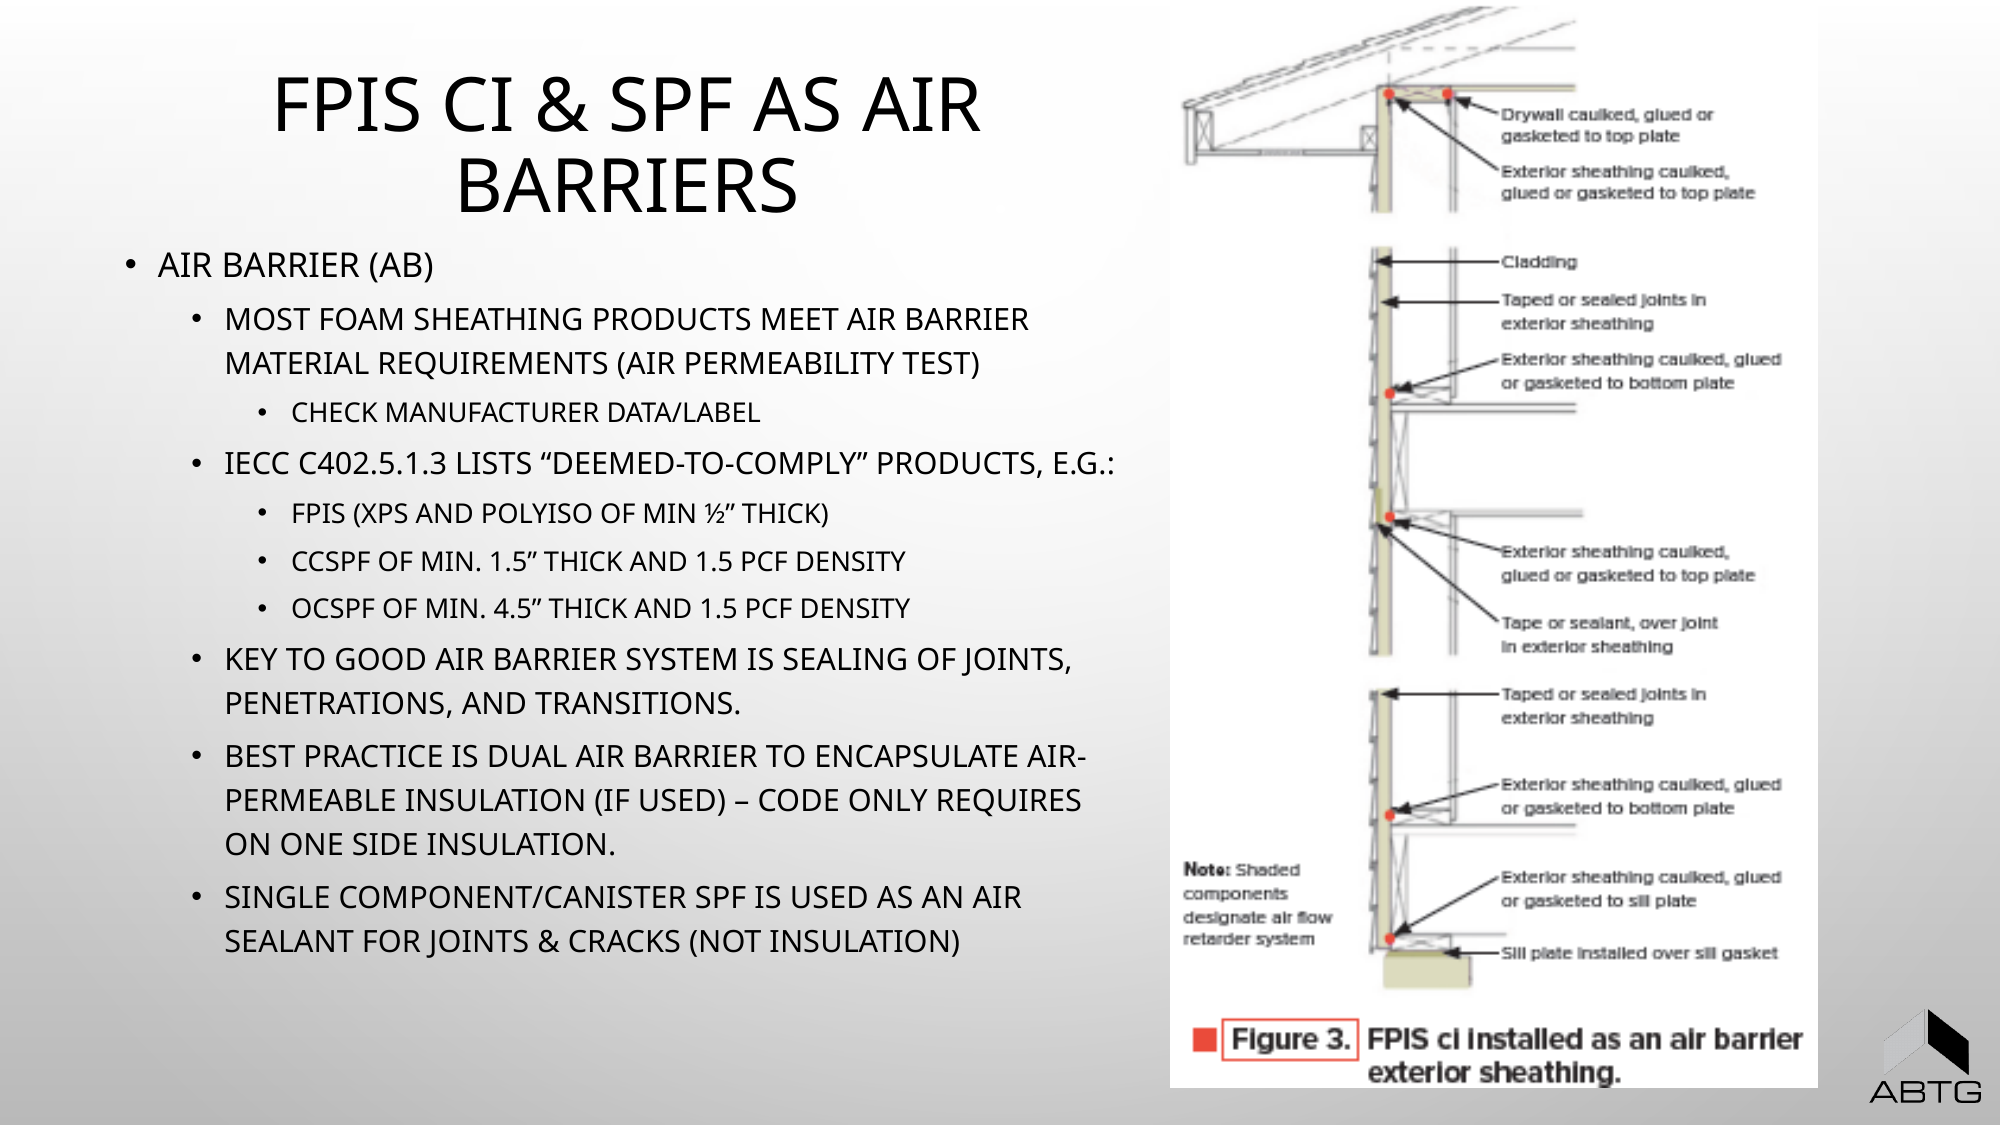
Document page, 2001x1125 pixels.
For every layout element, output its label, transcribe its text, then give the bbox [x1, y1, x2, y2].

list Air Barrier (AB) Most foam sheathing products meet air barrier material requirements (air permeability test) Check manufacturer data/label IECC C402.5.1.3 lists “deemed-to-comply” products, e.g.: FPIS (XPS and Polyiso of min ½” thick) ccSPF of min. 1.5” thick and 1.5 pcf density ocSPF of min. 4.5” thick and 1.5 pcf density Key to good air barrier system is sealing of joints, penetrations, and transitions. Best practice is dual air barrier to encapsulate air-permeable insulation (if used) – code only requires on one side insulation. Single component/canister SPF is used as an air sealant for joints & cracks (not insulation) [109, 227, 1134, 1003]
title FPIS ci & SPF as Air Barriers [109, 67, 1145, 228]
picture [0, 0, 2000, 1125]
